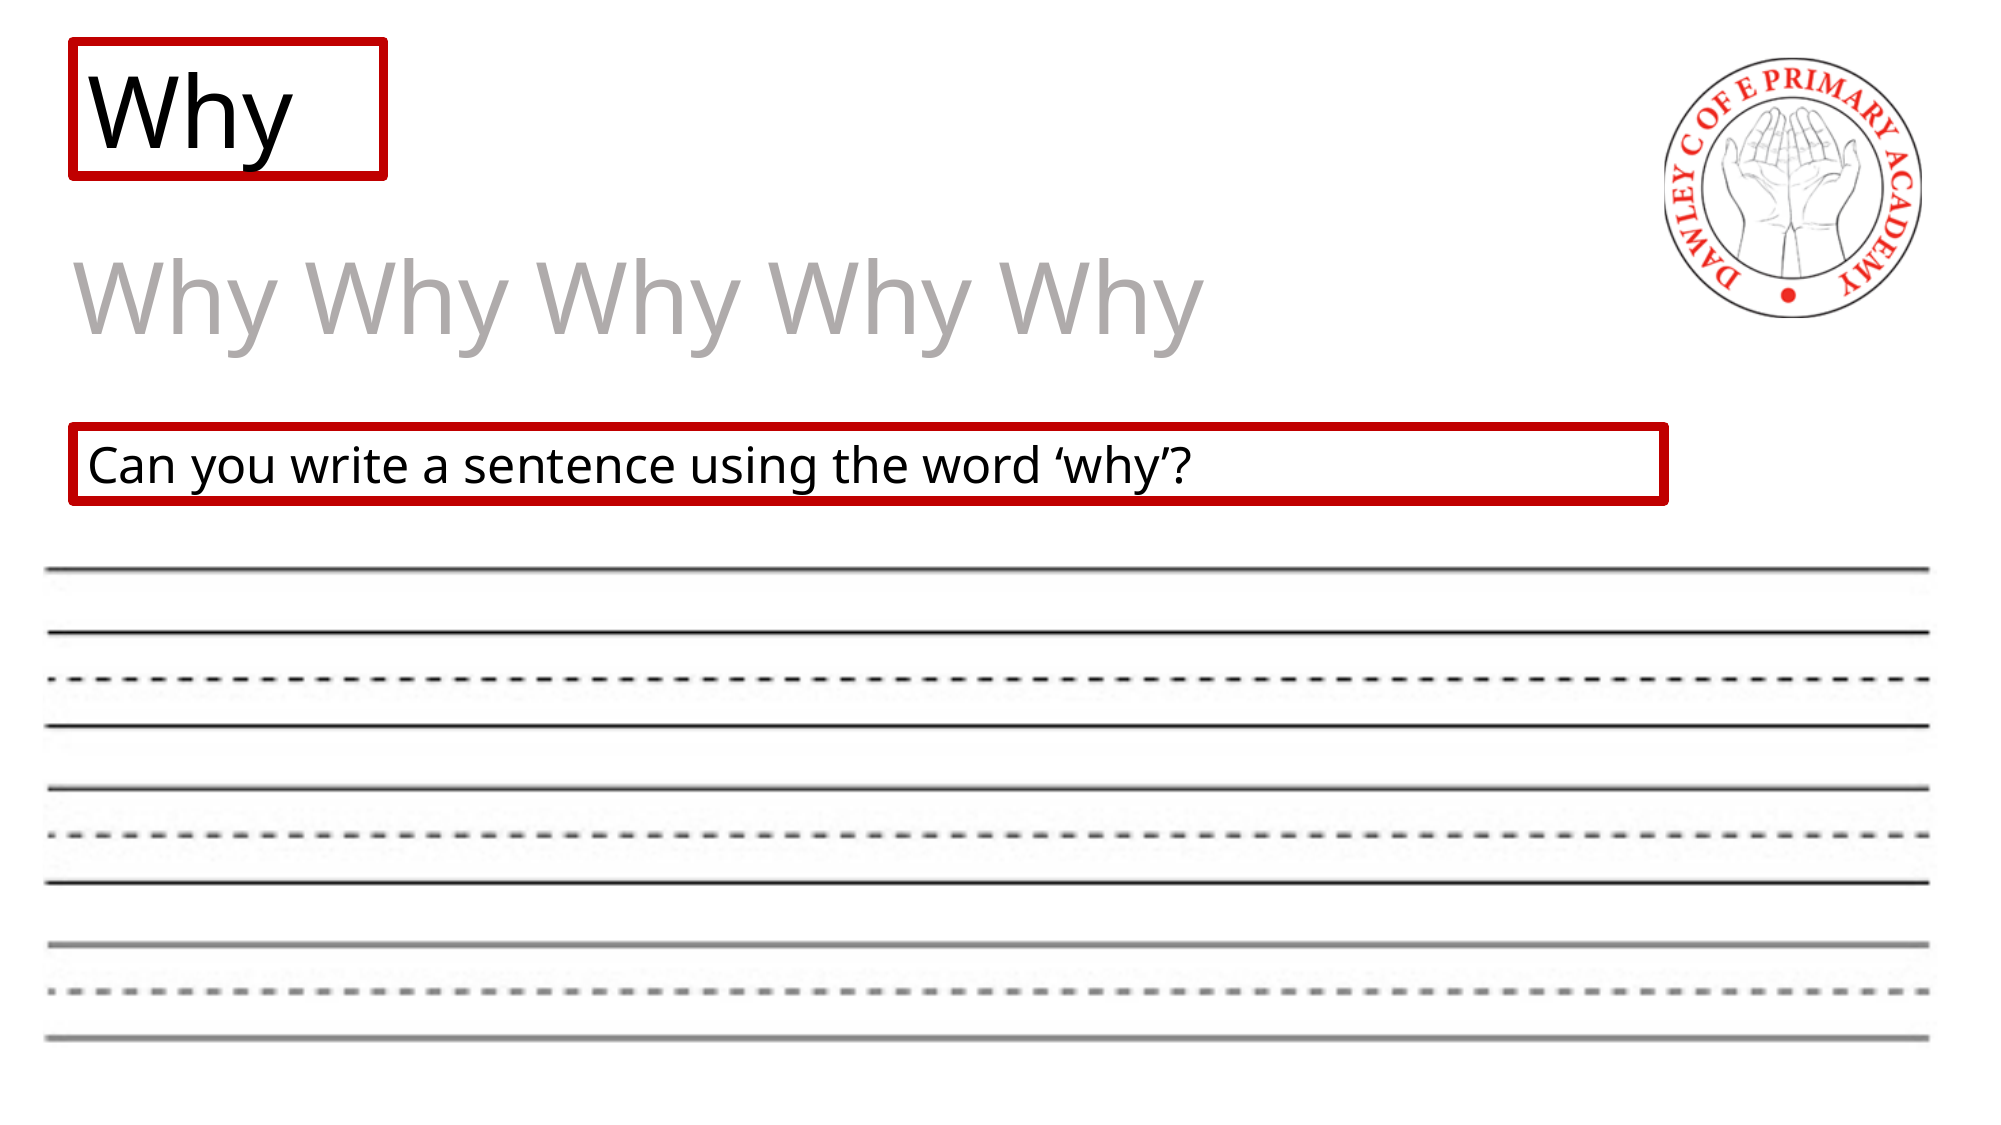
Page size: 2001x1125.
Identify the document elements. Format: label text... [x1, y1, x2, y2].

picture [42, 544, 1938, 1079]
text_box Why [72, 41, 384, 177]
text_box Why Why Why Why Why [57, 227, 1650, 363]
picture [1664, 38, 1938, 342]
text_box Can you write a sentence using the word ‘why’? [72, 426, 1665, 502]
